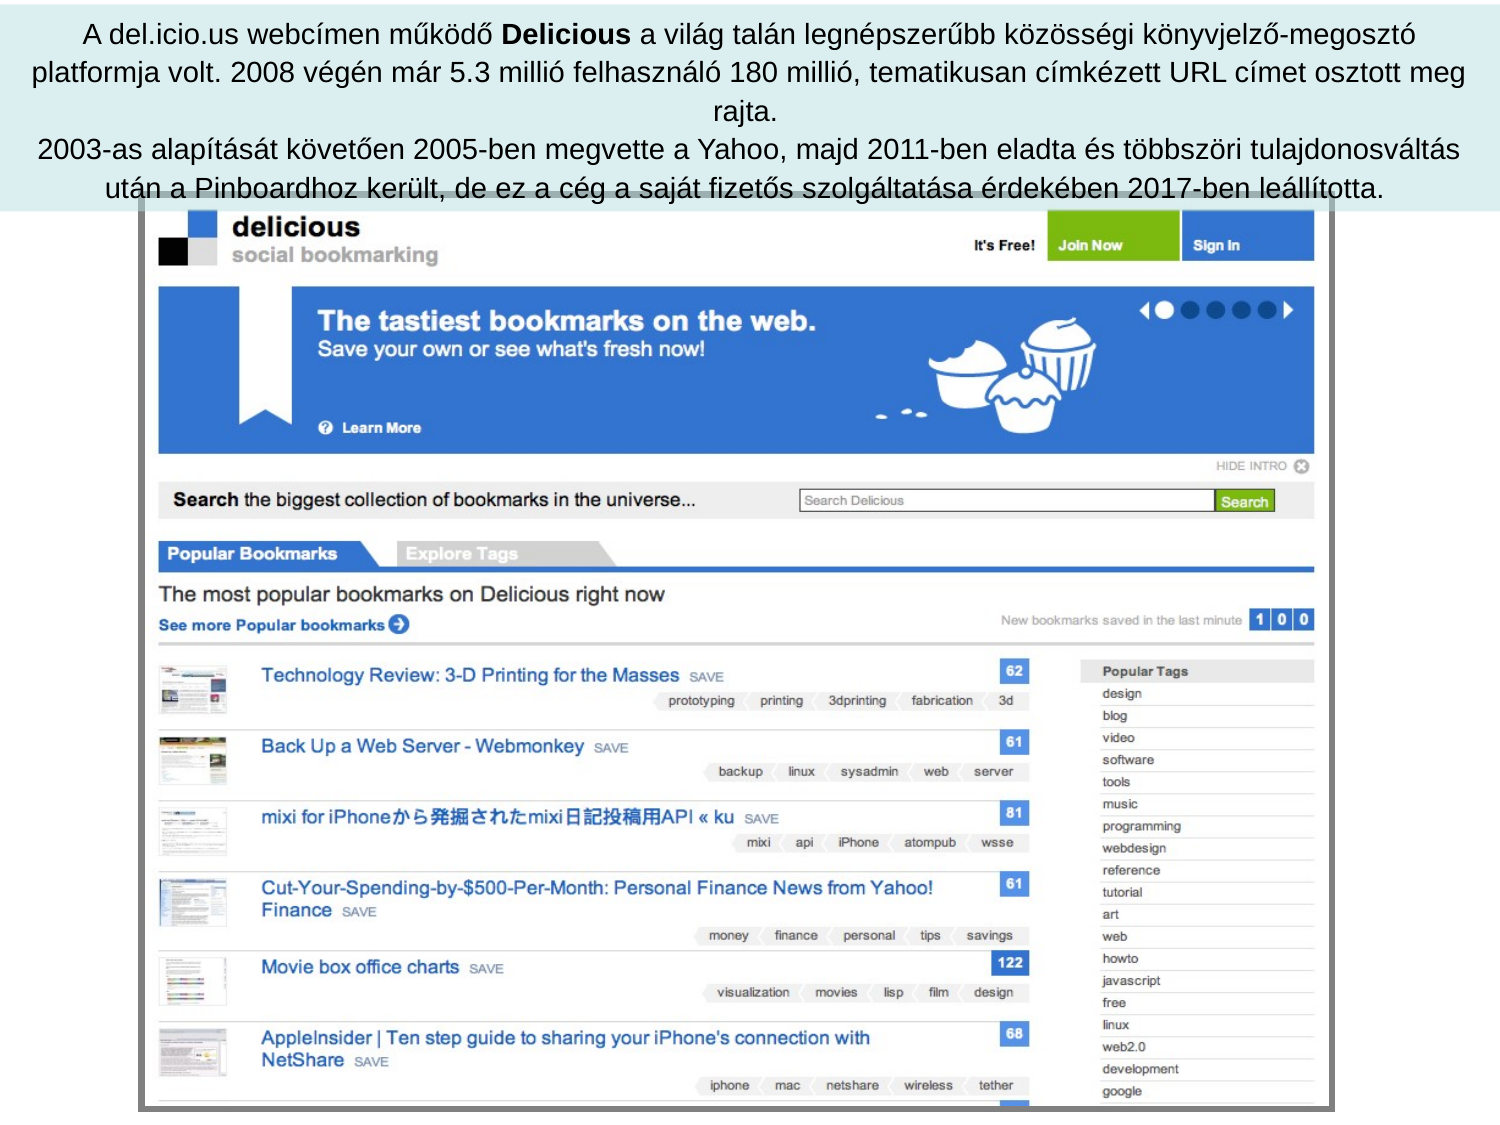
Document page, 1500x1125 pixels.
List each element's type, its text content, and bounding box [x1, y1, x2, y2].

picture [144, 197, 1330, 1107]
text_box A del.icio.us webcímen működő Delicious a világ talán legnépszerűbb közösségi könyvjelző-megosztó platformja volt. 2008 végén már 5.3 millió felhasználó 180 millió, tematikusan címkézett URL címet osztott meg rajta. 2003-as alapítását követően 2005-ben megvette a Yahoo, majd 2011-ben eladta és többszöri tulajdonosváltás után a Pinboardhoz került, de ez a cég a saját fizetős szolgáltatása érdekében 2017-ben leállította. [0, 4, 1500, 212]
